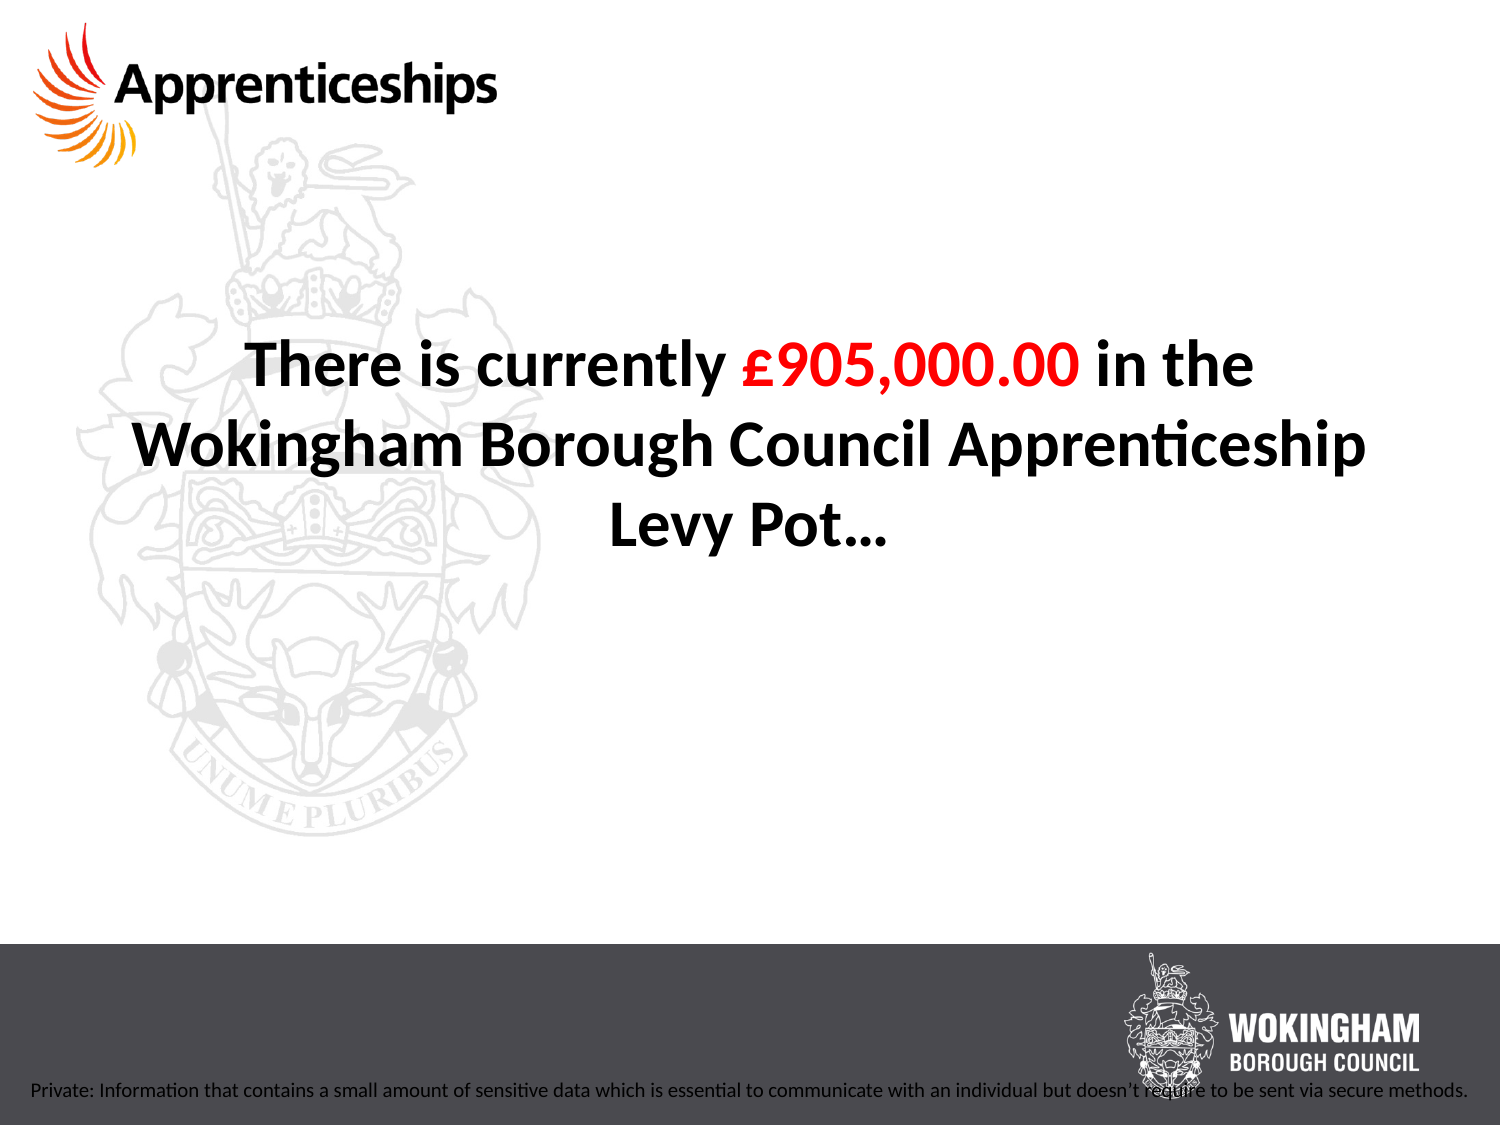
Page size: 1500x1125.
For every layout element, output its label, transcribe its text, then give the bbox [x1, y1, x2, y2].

picture [0, 944, 1500, 1125]
picture [0, 0, 567, 837]
list There is currently £905,000.00 in the Wokingham Borough Council Apprenticeship Levy Pot… [103, 125, 1397, 747]
